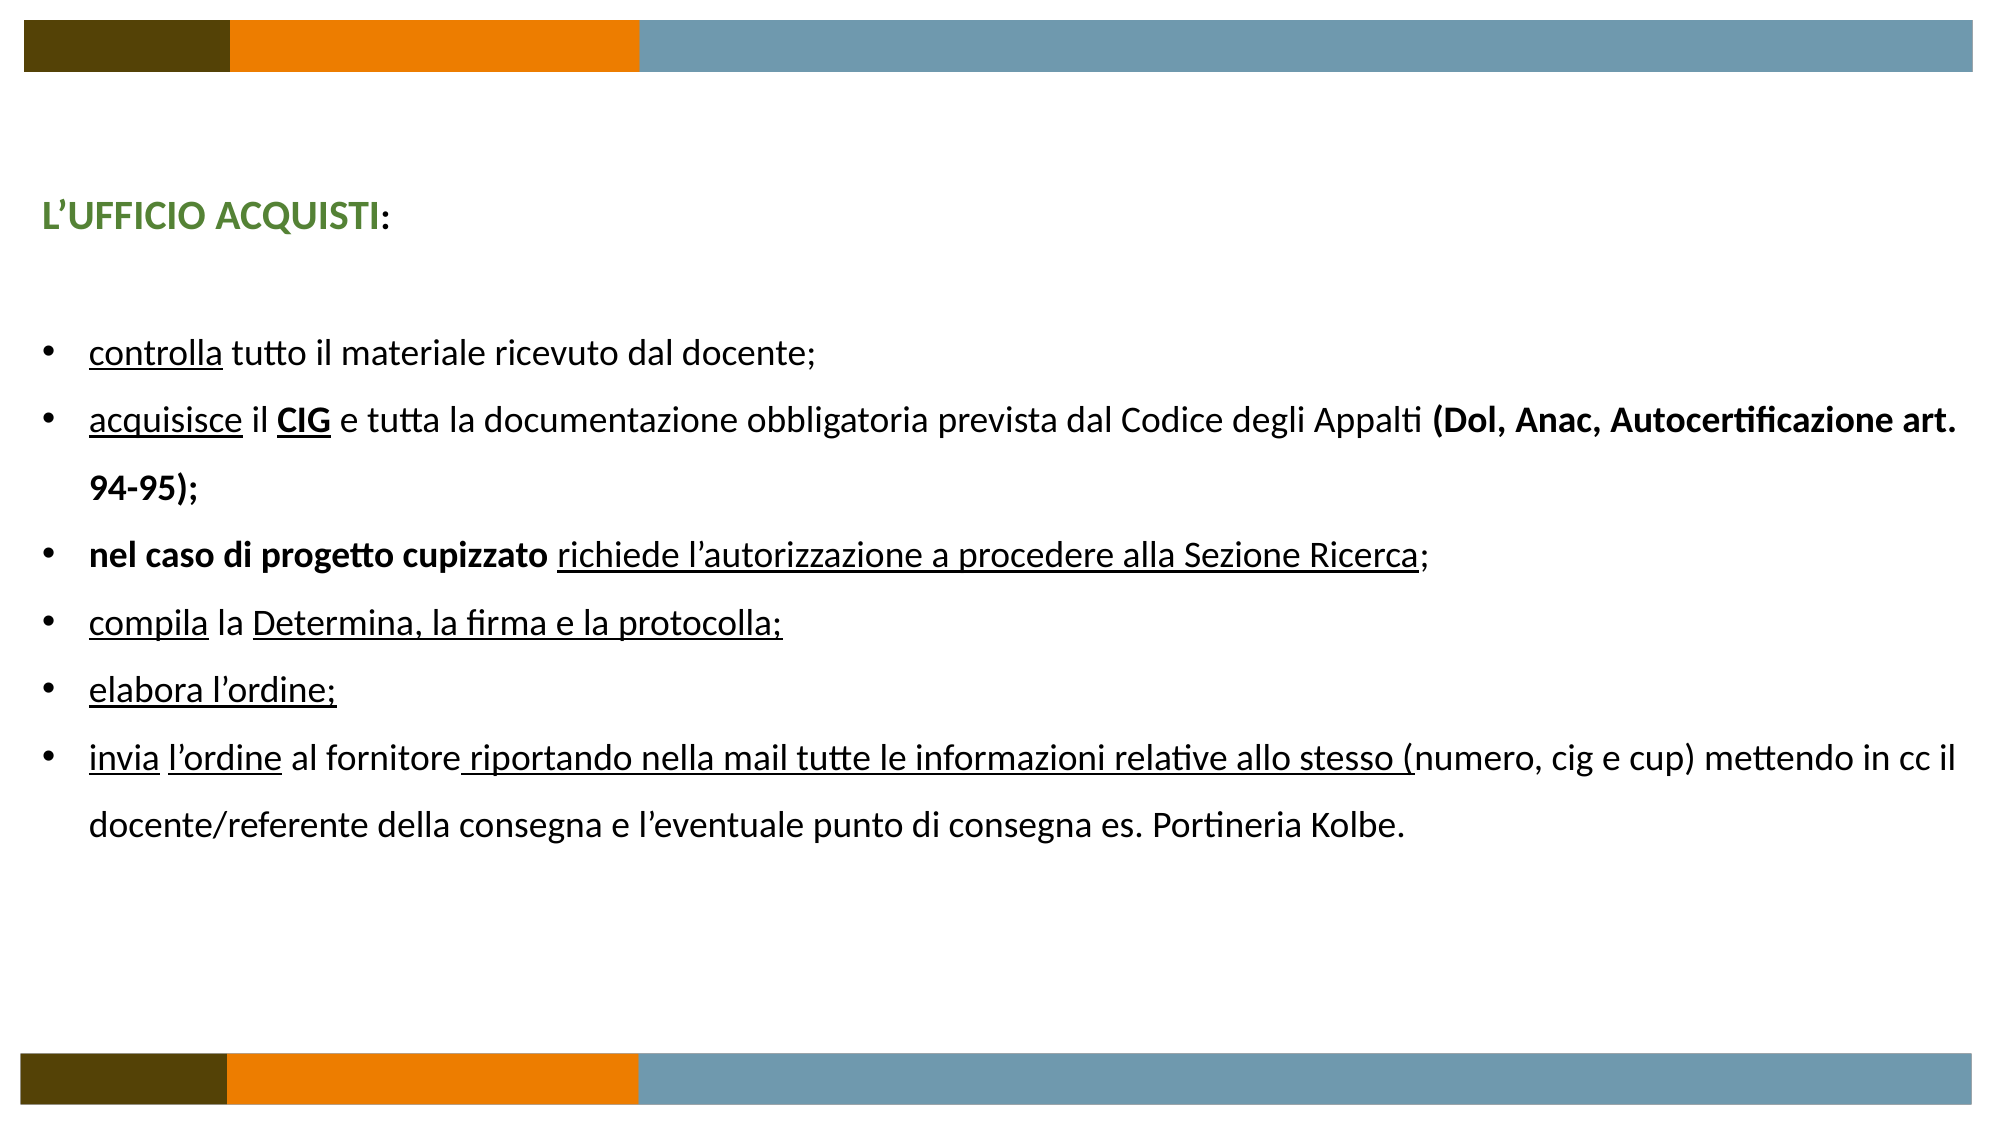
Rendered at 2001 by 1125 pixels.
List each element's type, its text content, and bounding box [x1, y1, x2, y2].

picture [0, 7, 2000, 79]
picture [0, 1045, 2000, 1122]
text_box L’UFFICIO ACQUISTI: controlla tutto il materiale ricevuto dal docente; acquisisce il CIG e tutta la documentazione obbligatoria prevista dal Codice degli Appalti (Dol, Anac, Autocertificazione art. 94-95); nel caso di progetto cupizzato richiede l’autorizzazione a procedere alla Sezione Ricerca; compila la Determina, la firma e la protocolla; elabora l’ordine; invia l’ordine al fornitore riportando nella mail tutte le informazioni relative allo stesso (numero, cig e cup) mettendo in cc il docente/referente della consegna e l’eventuale punto di consegna es. Portineria Kolbe. [27, 180, 1973, 853]
